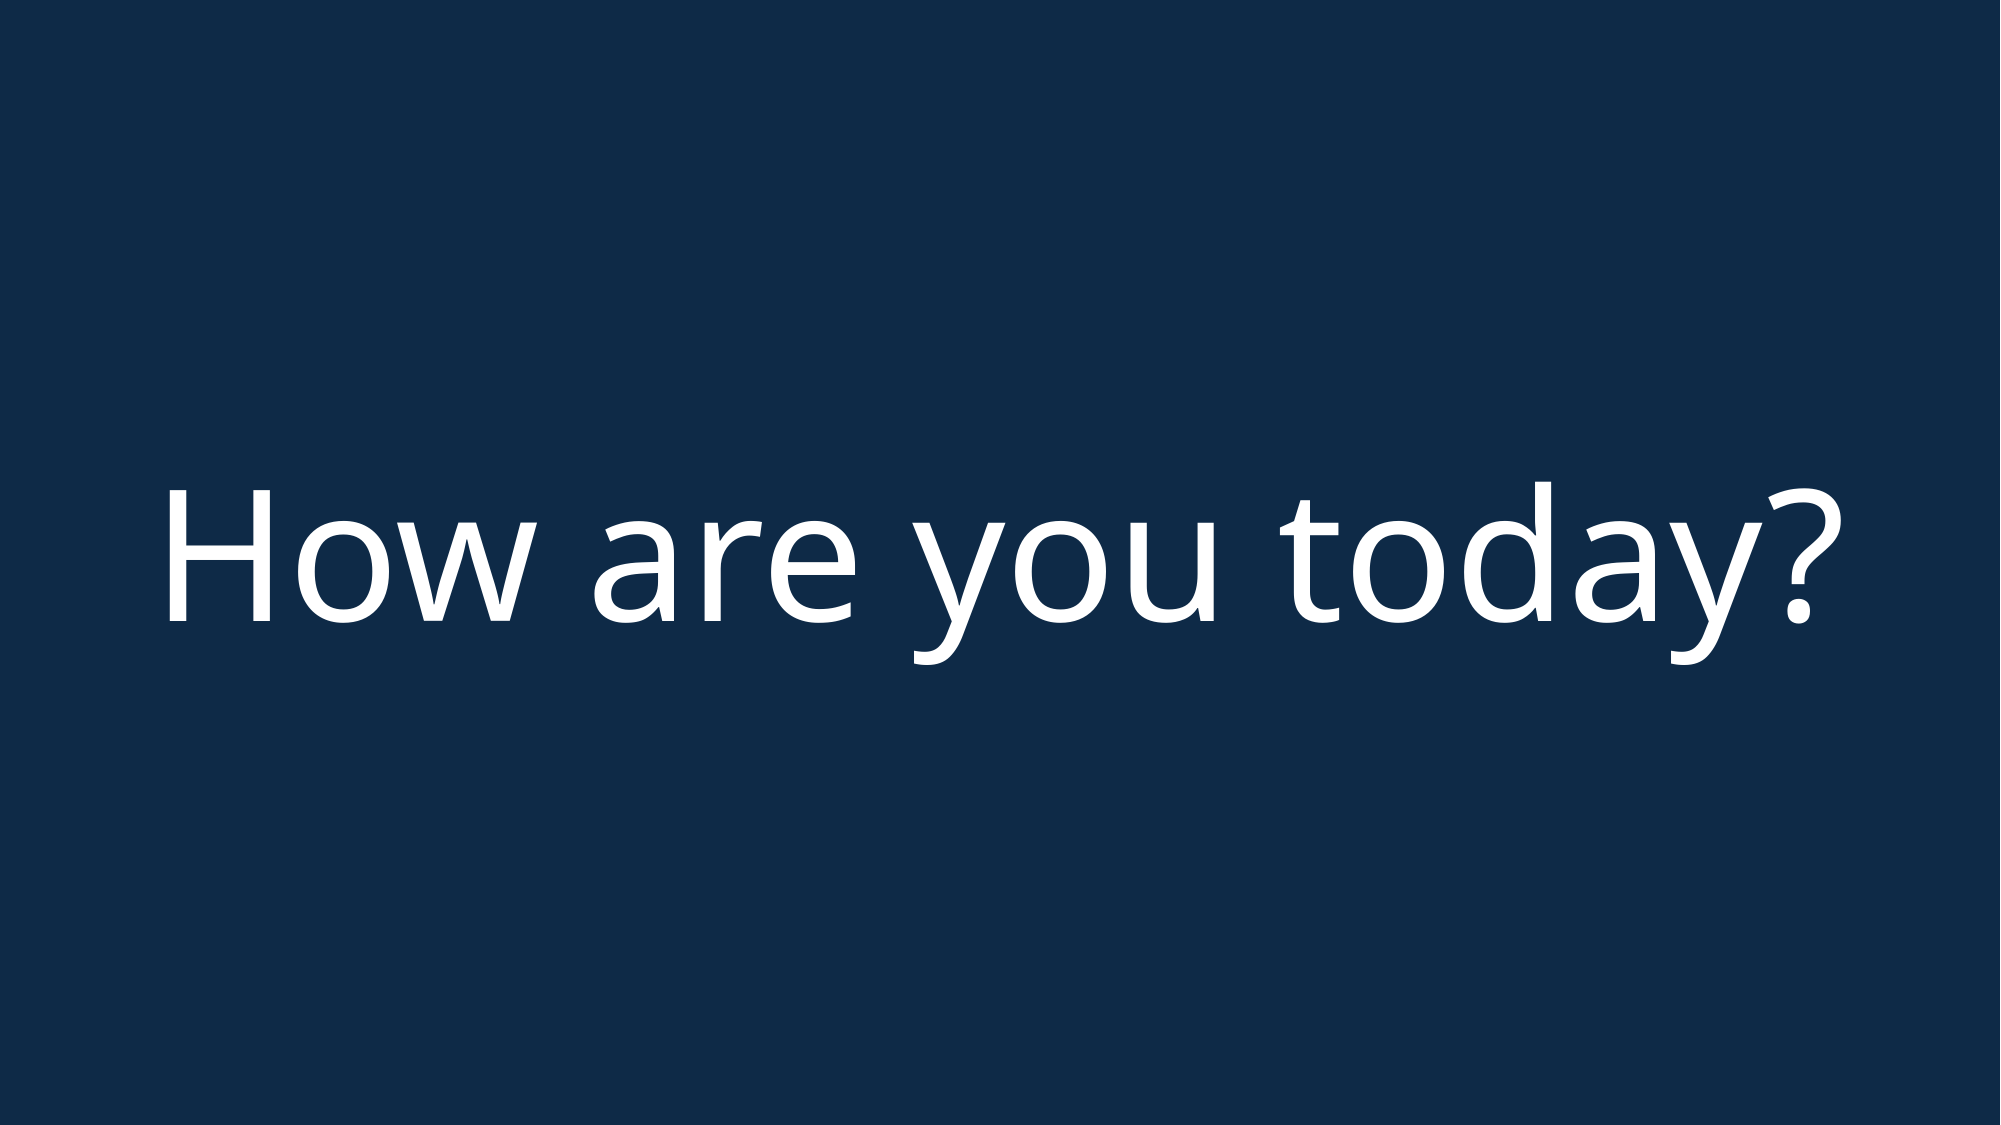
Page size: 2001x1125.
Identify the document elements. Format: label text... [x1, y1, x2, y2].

title How are you today? [99, 423, 1900, 505]
